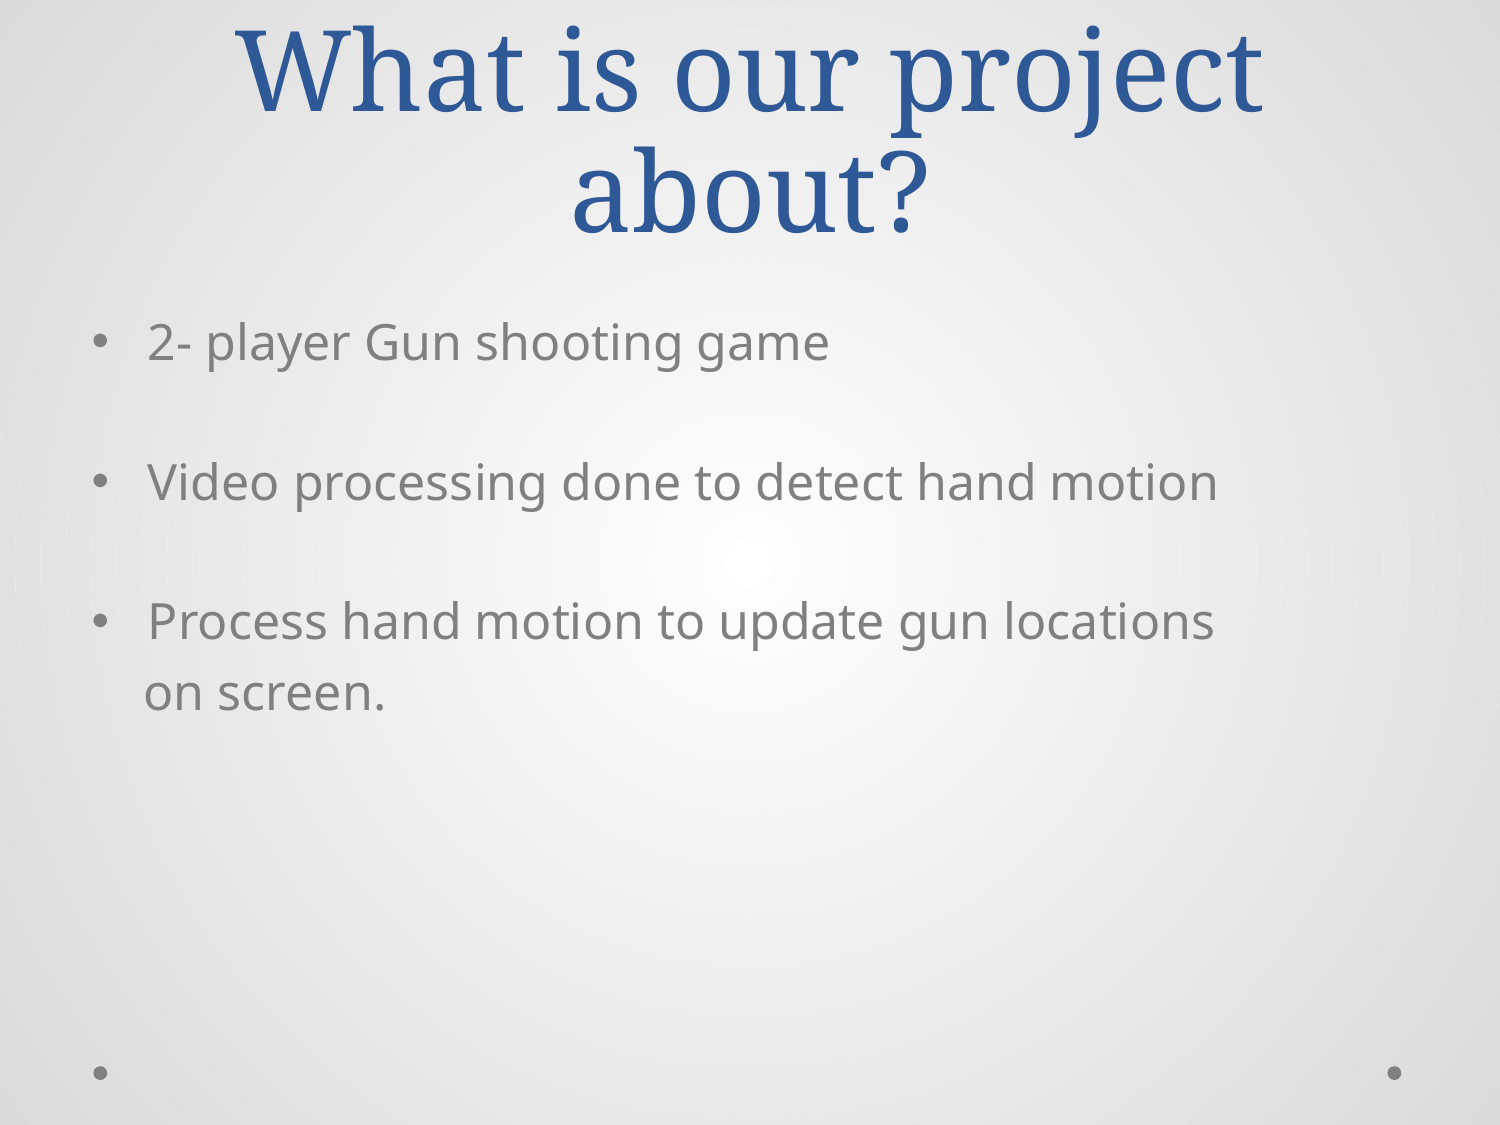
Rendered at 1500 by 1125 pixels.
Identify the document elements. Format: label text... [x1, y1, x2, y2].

list 2- player Gun shooting game Video processing done to detect hand motion Process hand motion to update gun locations on screen. [76, 302, 1427, 1046]
title What is our project about? [75, 0, 1425, 263]
